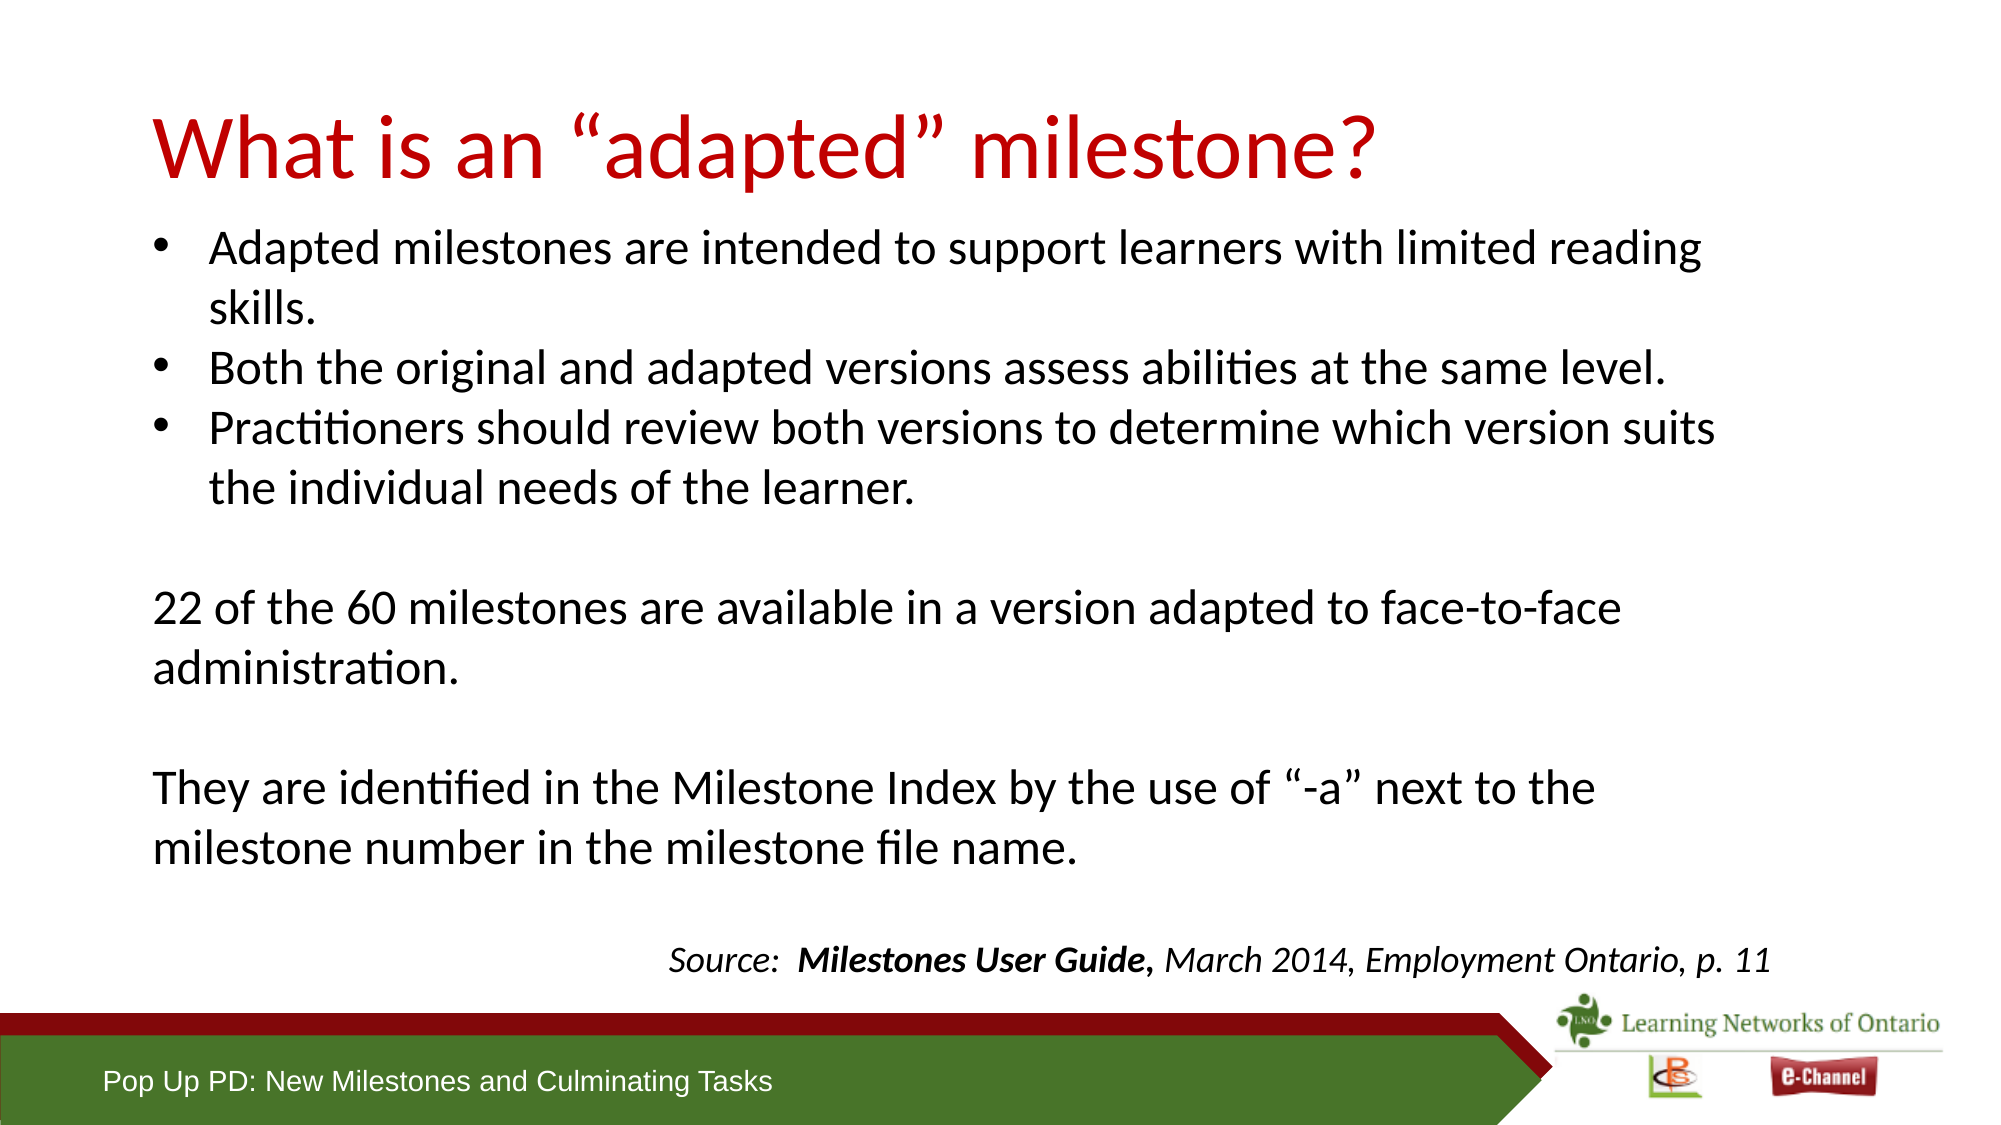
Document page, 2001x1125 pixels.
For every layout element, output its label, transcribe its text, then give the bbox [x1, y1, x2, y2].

picture [1488, 988, 1962, 1104]
text_box Adapted milestones are intended to support learners with limited reading skills. Both the original and adapted versions assess abilities at the same level. Practitioners should review both versions to determine which version suits the individual needs of the learner. 22 of the 60 milestones are available in a version adapted to face-to-face administration. They are identified in the Milestone Index by the use of “-a” next to the milestone number in the milestone file name. Source: Milestones User Guide, March 2014, Employment Ontario, p. 11 [137, 207, 1787, 987]
title What is an “adapted” milestone? [137, 40, 1863, 258]
